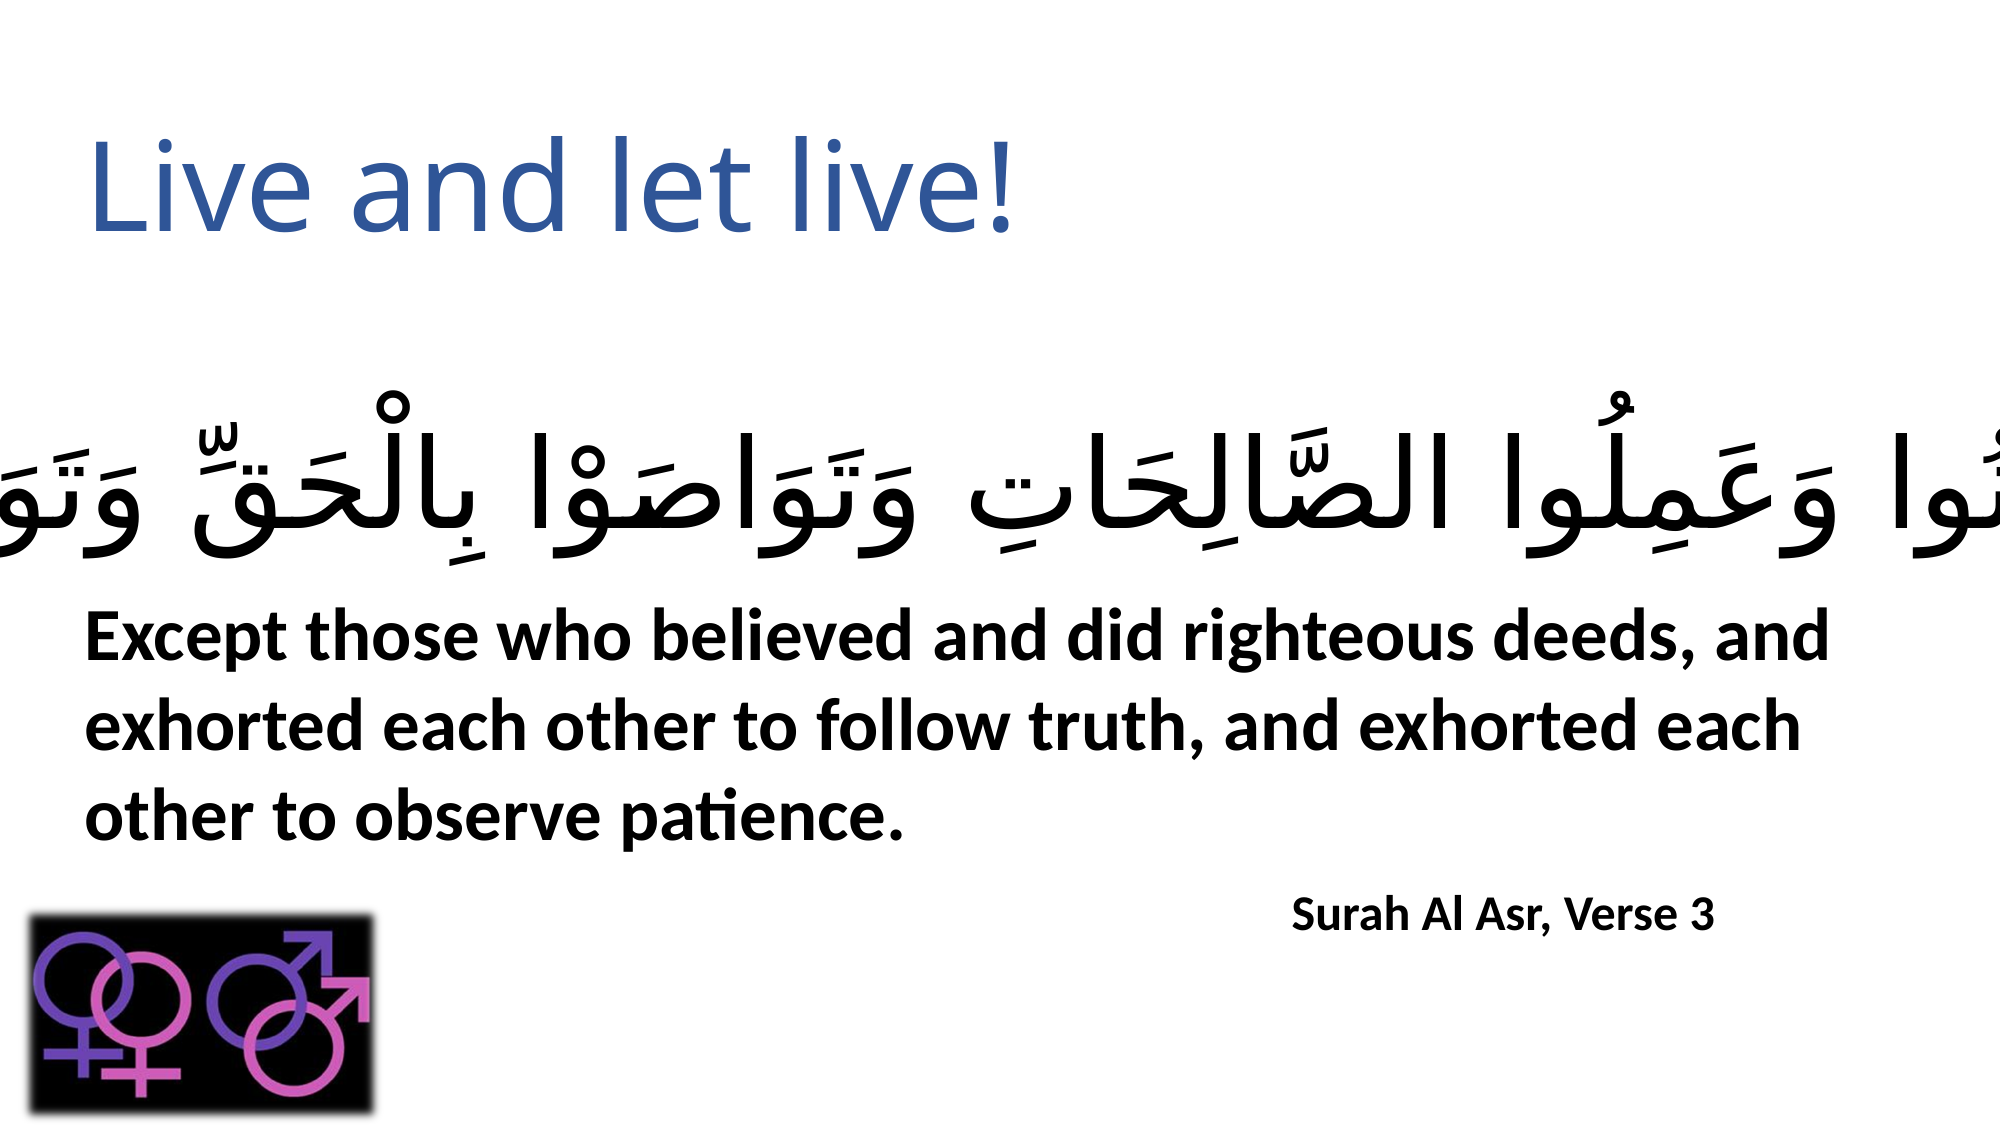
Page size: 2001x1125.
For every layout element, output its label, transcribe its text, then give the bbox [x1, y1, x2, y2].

text_box إِلَّا الَّذِينَ آمَنُوا وَعَمِلُوا الصَّالِحَاتِ وَتَوَاصَوْا بِالْحَقِّ وَتَوَاصَوْا بِالصَّبْرِ [0, 395, 2000, 561]
text_box Except those who believed and did righteous deeds, and exhorted each other to follow truth, and exhorted each other to observe patience. Surah Al Asr, Verse 3 [69, 577, 1946, 953]
picture [18, 903, 384, 1125]
title Live and let live! [69, 82, 1611, 300]
